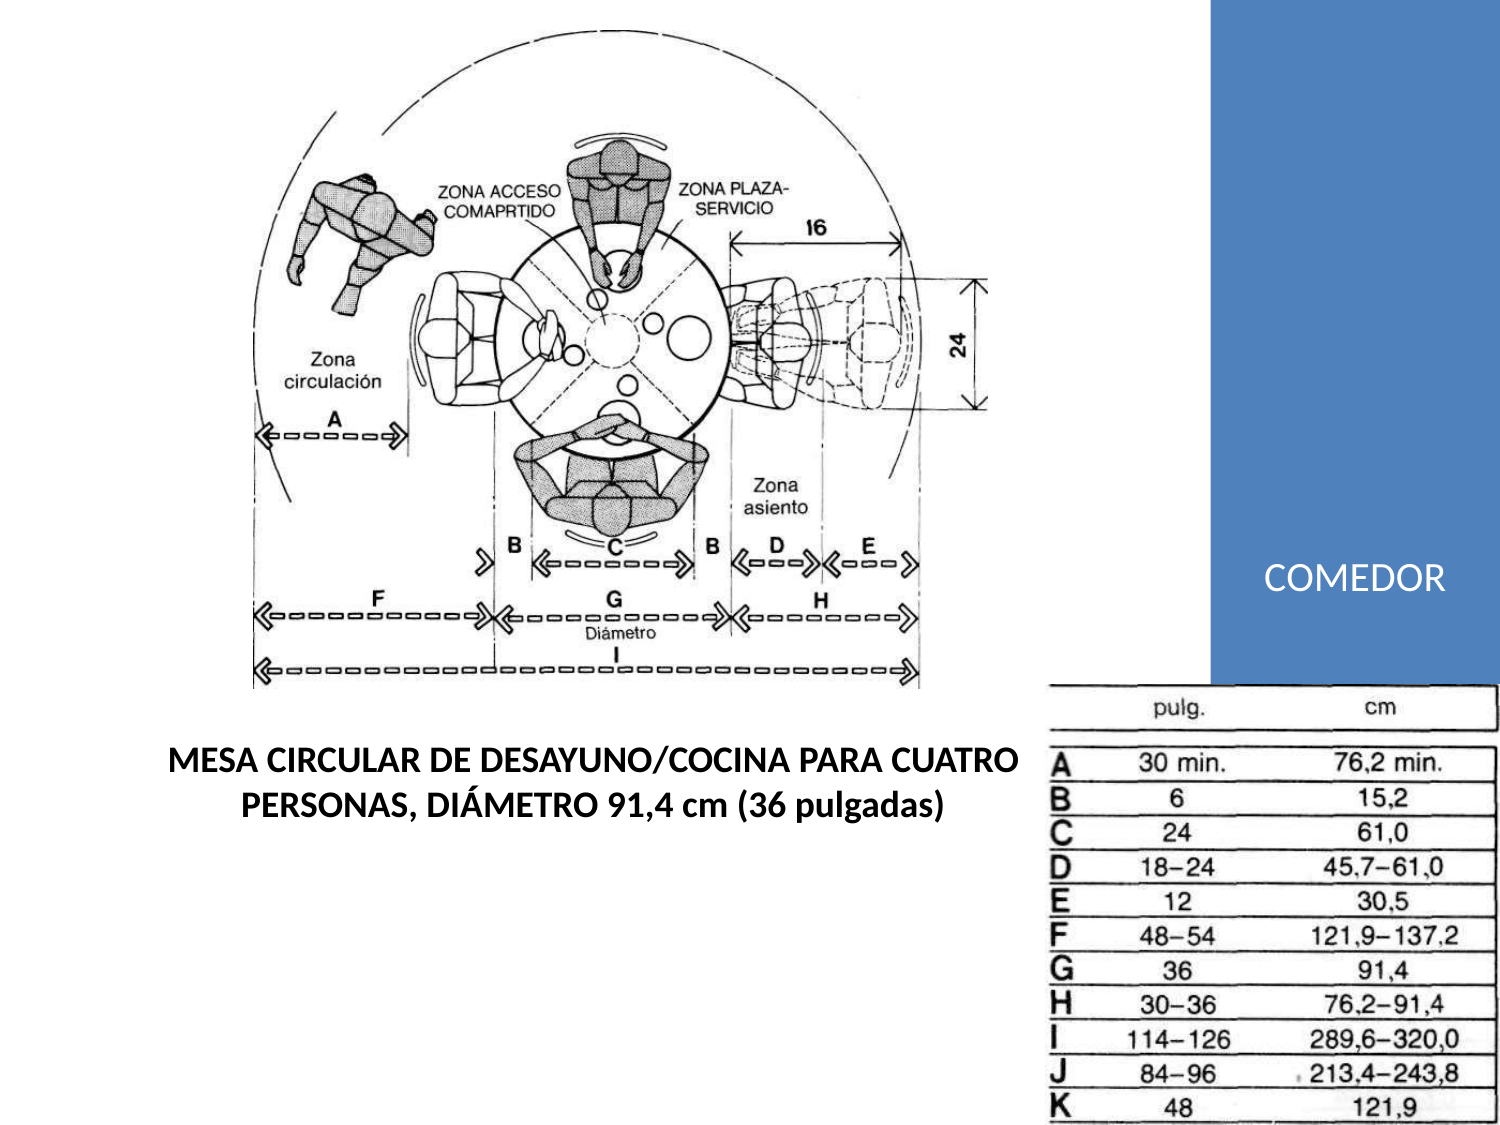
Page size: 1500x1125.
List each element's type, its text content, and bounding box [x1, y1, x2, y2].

title COMEDOR [1210, 0, 1500, 683]
picture [1045, 684, 1500, 1125]
picture [253, 30, 988, 689]
text_box MESA CIRCULAR DE DESAYUNO/COCINA PARA CUATRO PERSONAS, DIÁMETRO 91,4 cm (36 pulgadas) [0, 727, 1040, 833]
